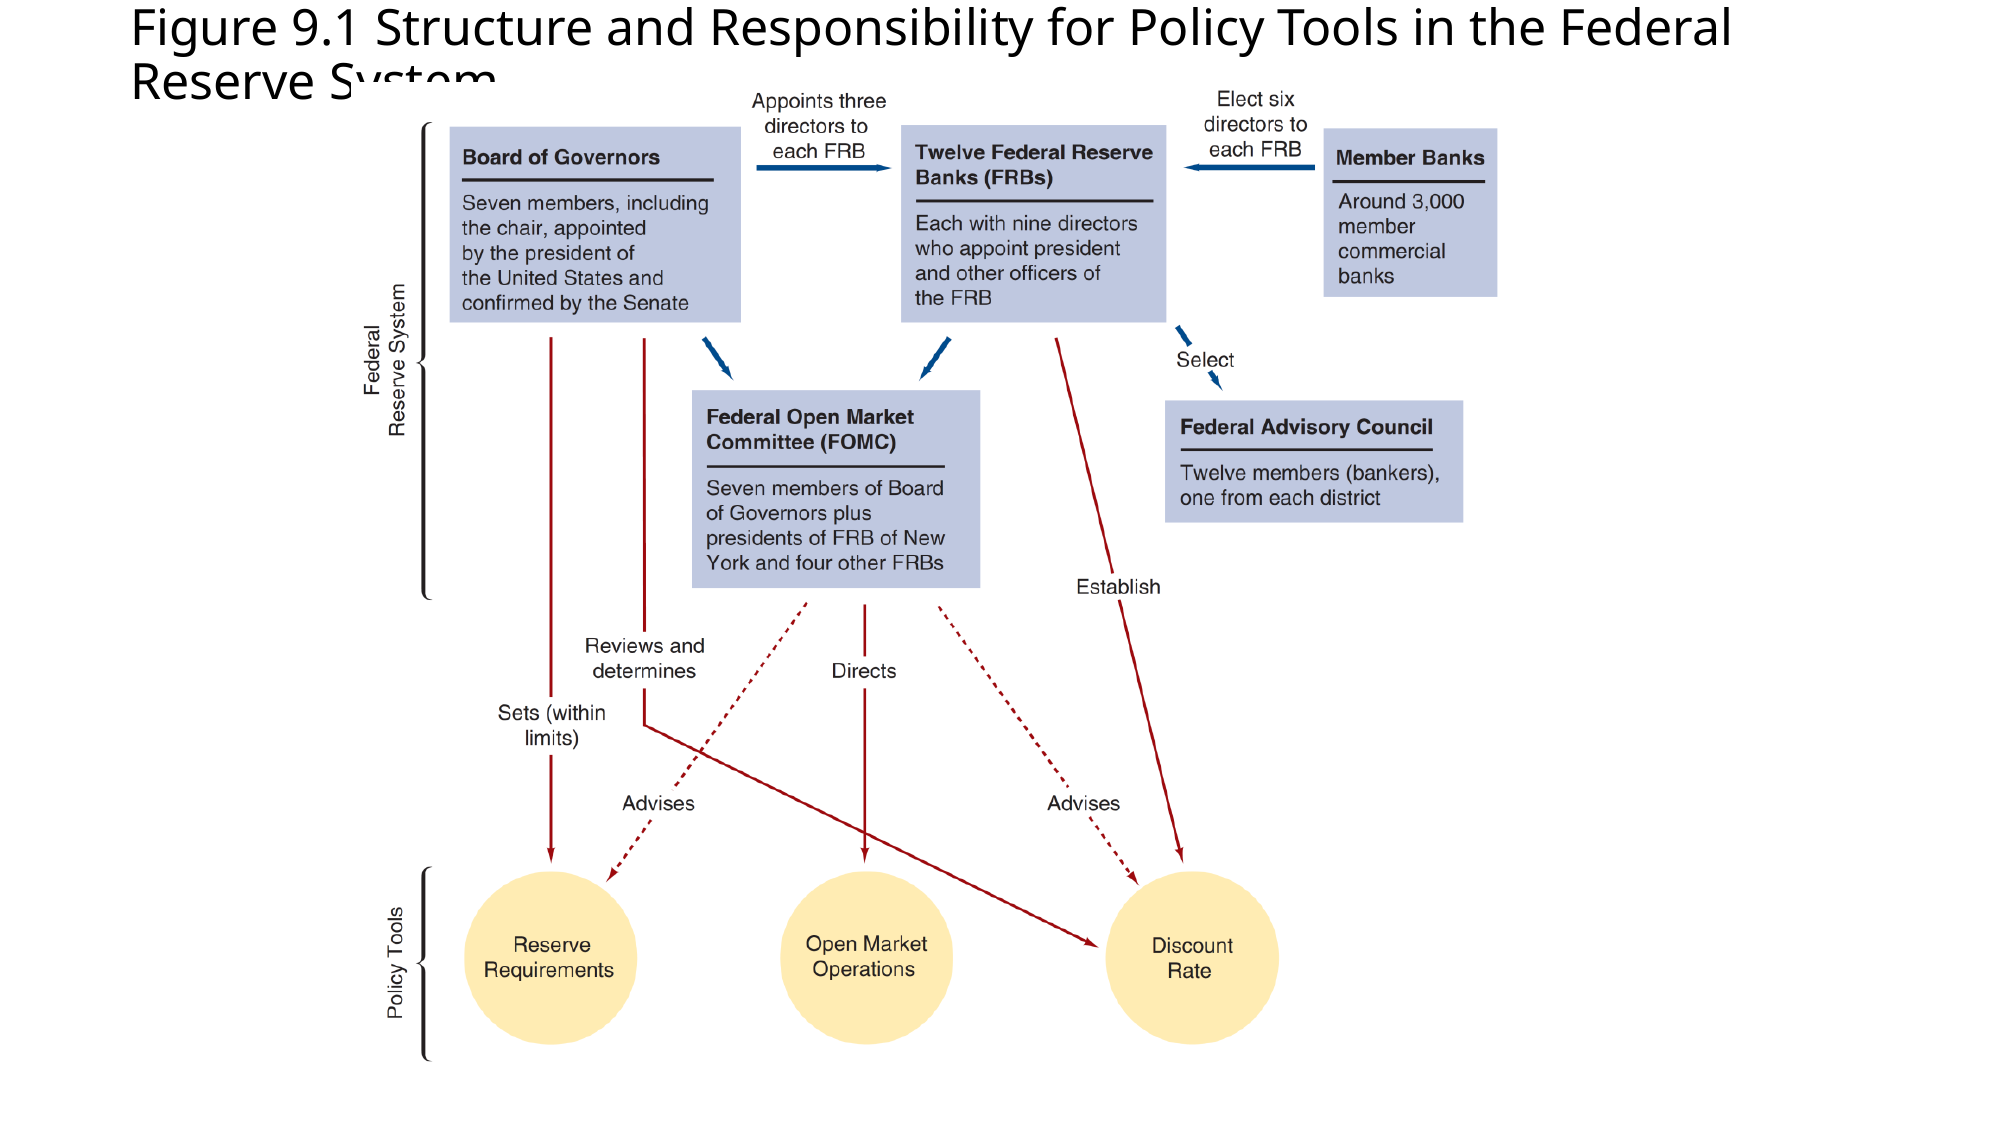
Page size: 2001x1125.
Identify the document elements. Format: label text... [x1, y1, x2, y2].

title Figure 9.1 Structure and Responsibility for Policy Tools in the Federal Reserve System [115, 0, 1841, 113]
picture [351, 82, 1510, 1075]
